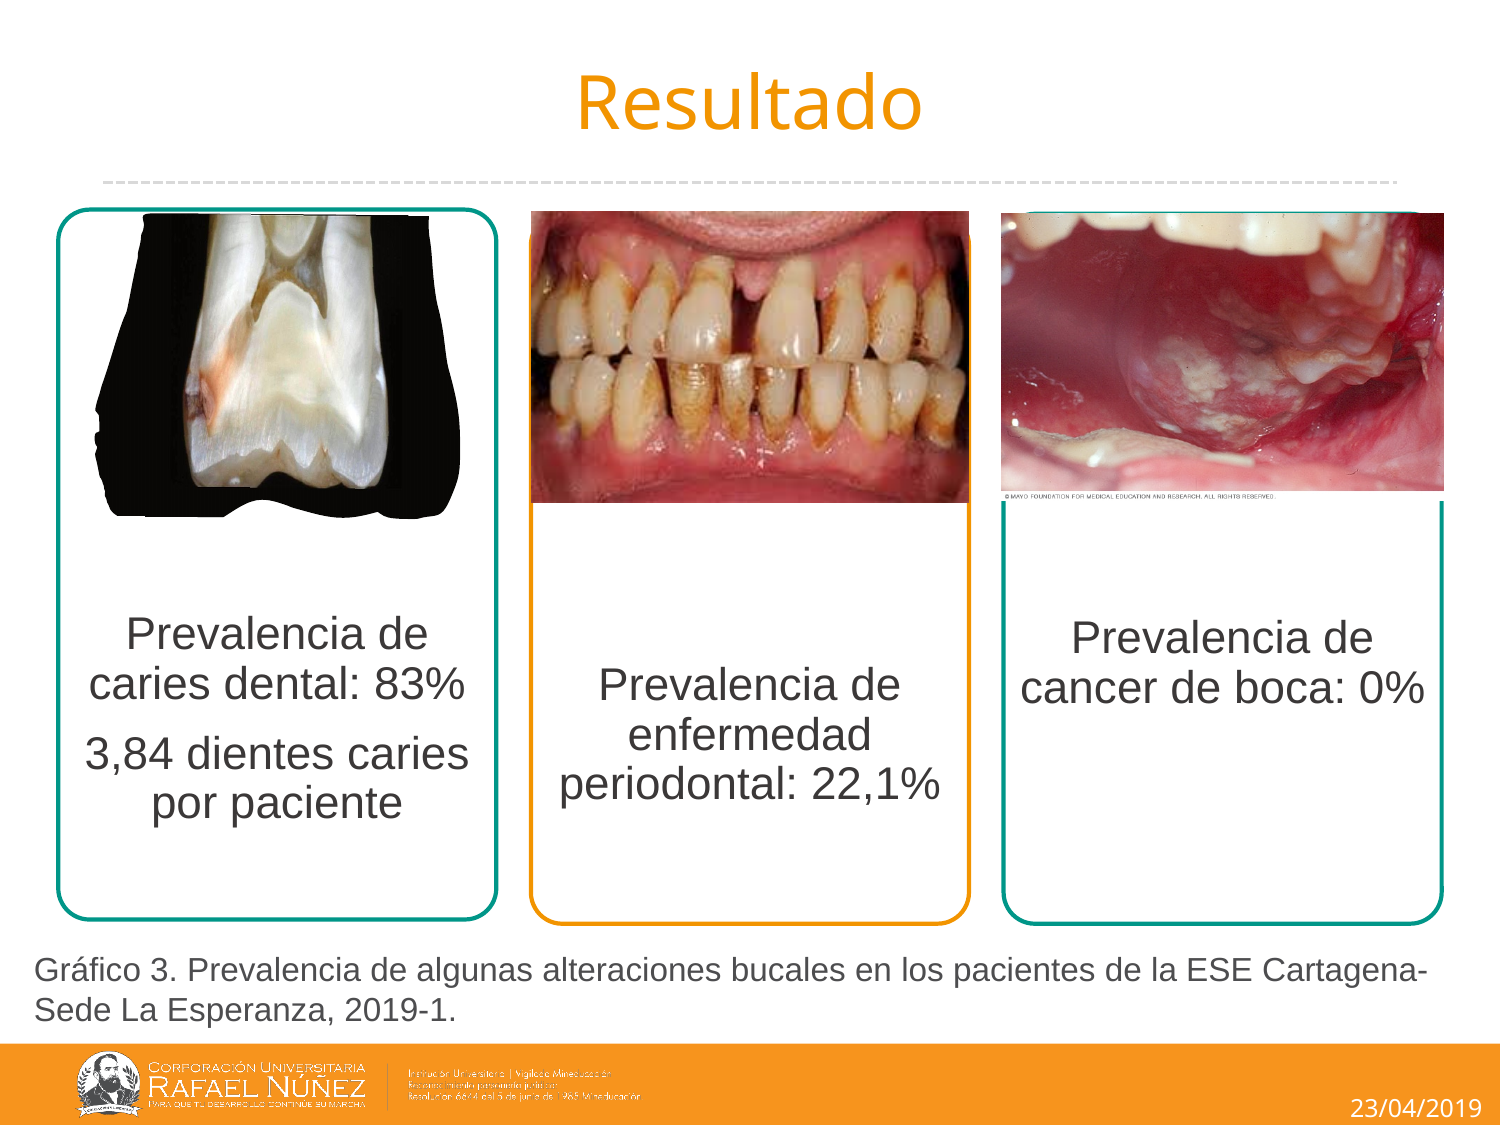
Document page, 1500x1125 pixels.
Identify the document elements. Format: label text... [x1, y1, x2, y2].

picture [531, 211, 969, 503]
picture [1001, 213, 1445, 501]
text_box [530, 243, 969, 924]
text_box Prevalencia de enfermedad periodontal: 22,1% [535, 653, 965, 818]
text_box Gráfico 3. Prevalencia de algunas alteraciones bucales en los pacientes de la ESE Cartagena- Sede La Esperanza, 2019-1. [26, 941, 1474, 1036]
text_box Prevalencia de caries dental: 83% 3,84 dientes caries por paciente [63, 602, 492, 837]
text_box Prevalencia de cancer de boca: 0% [1008, 606, 1437, 721]
picture [56, 1038, 660, 1125]
text_box [1003, 501, 1442, 924]
text_box [58, 209, 497, 920]
picture [94, 213, 461, 519]
title Resultado [102, 18, 1398, 181]
